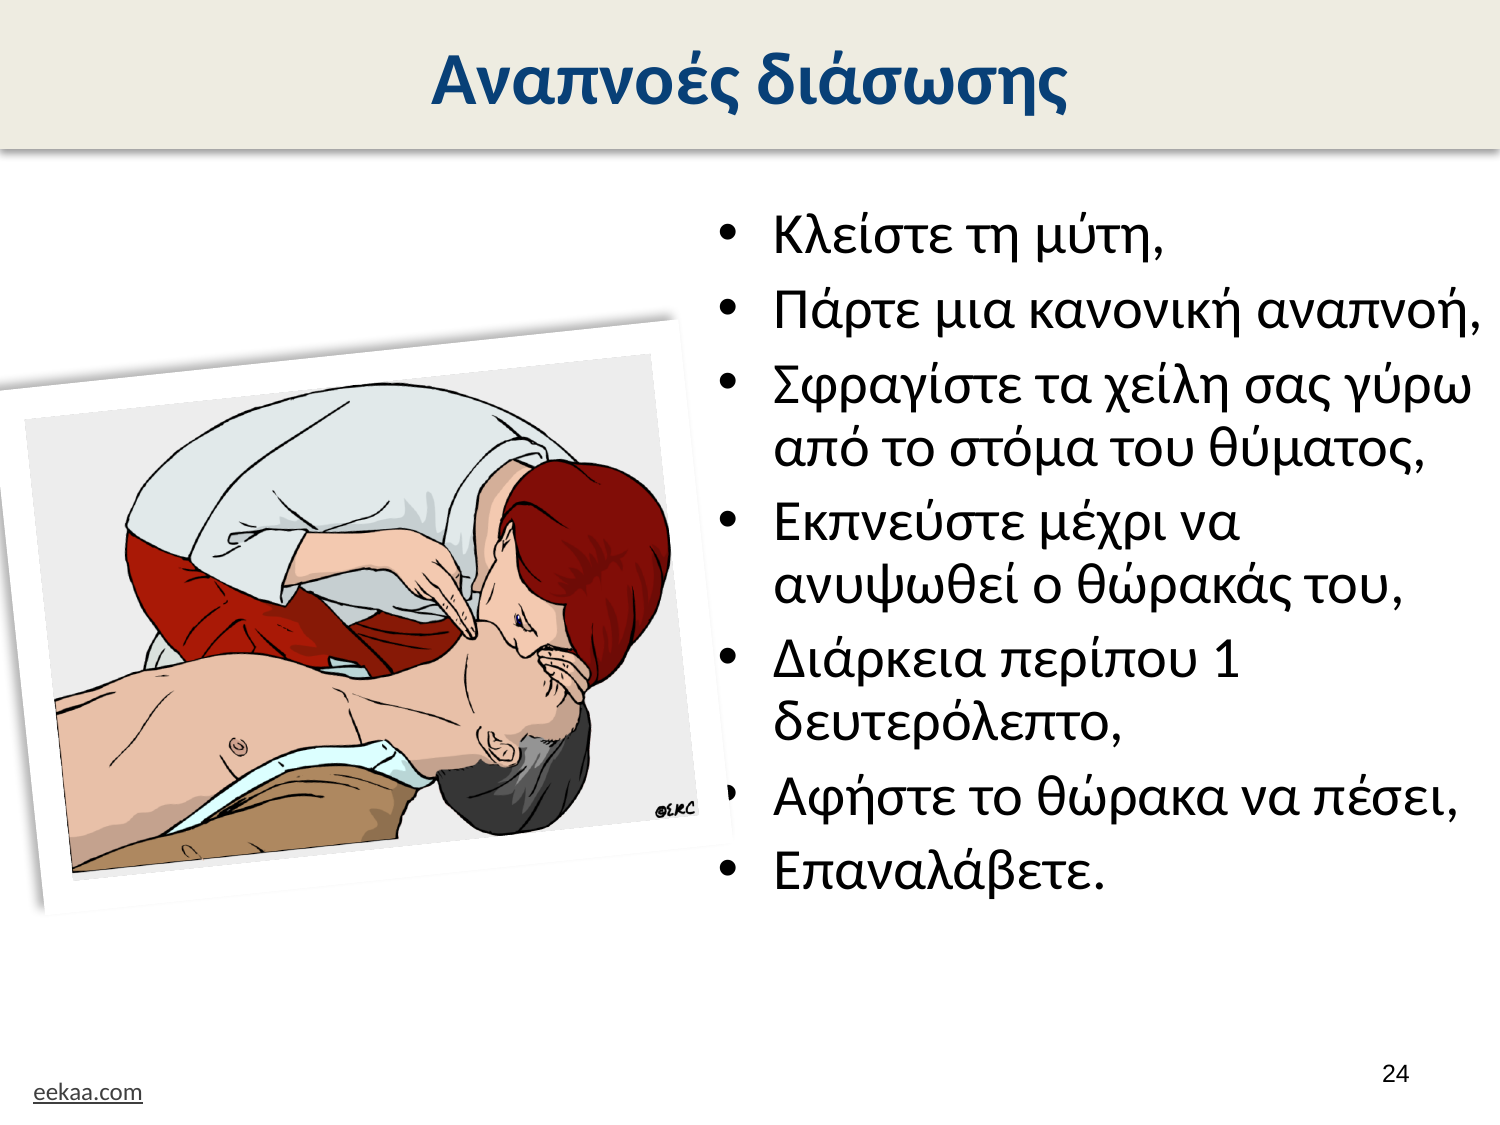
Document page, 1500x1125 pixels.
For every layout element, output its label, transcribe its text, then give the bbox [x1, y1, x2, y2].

list Κλείστε τη μύτη, Πάρτε μια κανονική αναπνοή, Σφραγίστε τα χείλη σας γύρω από το στόμα του θύματος, Εκπνεύστε μέχρι να ανυψωθεί ο θώρακάς του, Διάρκεια περίπου 1 δευτερόλεπτο, Αφήστε το θώρακα να πέσει, Επαναλάβετε. [702, 196, 1500, 1024]
text_box eekaa.com [18, 1068, 158, 1113]
picture [26, 354, 698, 880]
title Αναπνοές διάσωσης [0, 0, 1500, 149]
slide_number 23 [1074, 1042, 1425, 1103]
